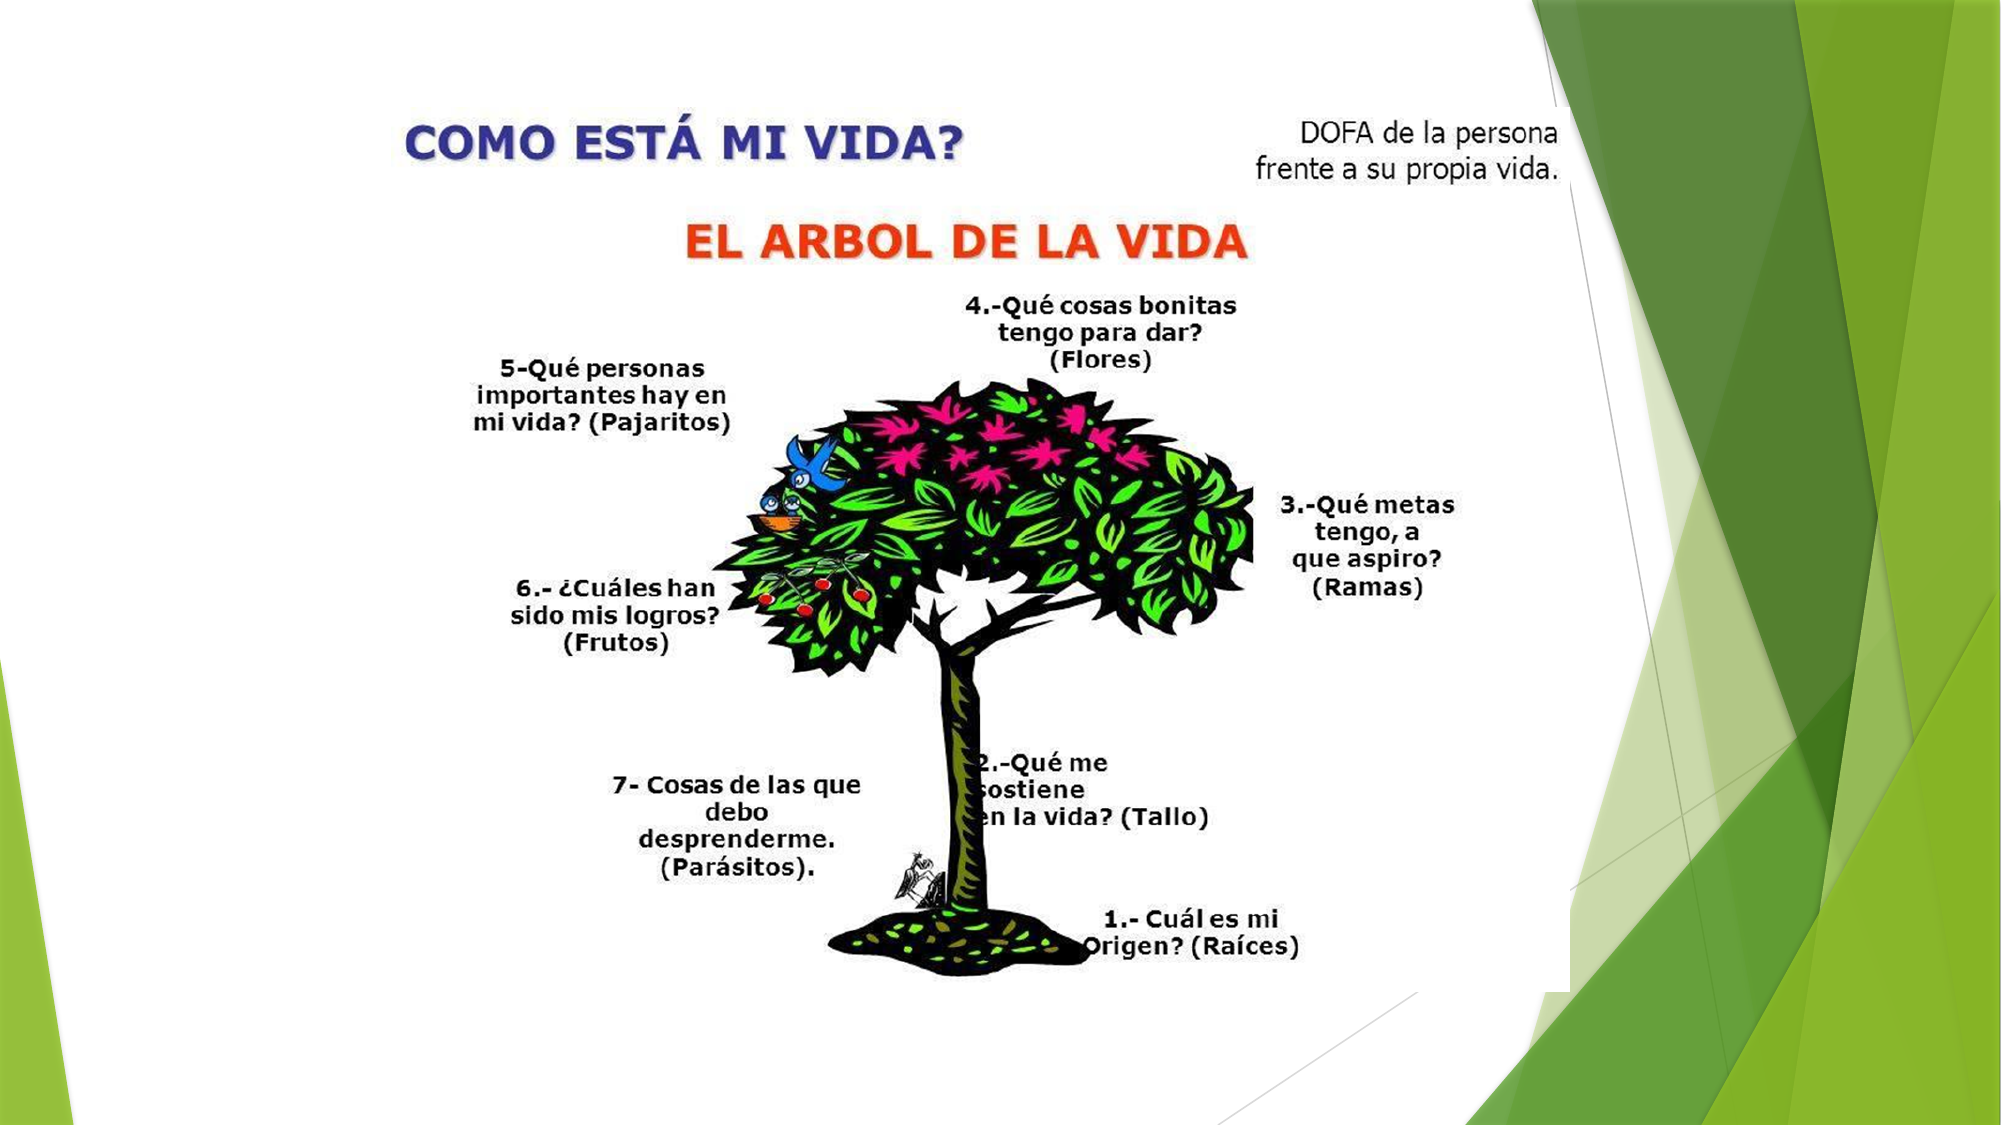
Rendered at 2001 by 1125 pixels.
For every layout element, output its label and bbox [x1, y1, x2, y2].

list [391, 106, 1571, 992]
